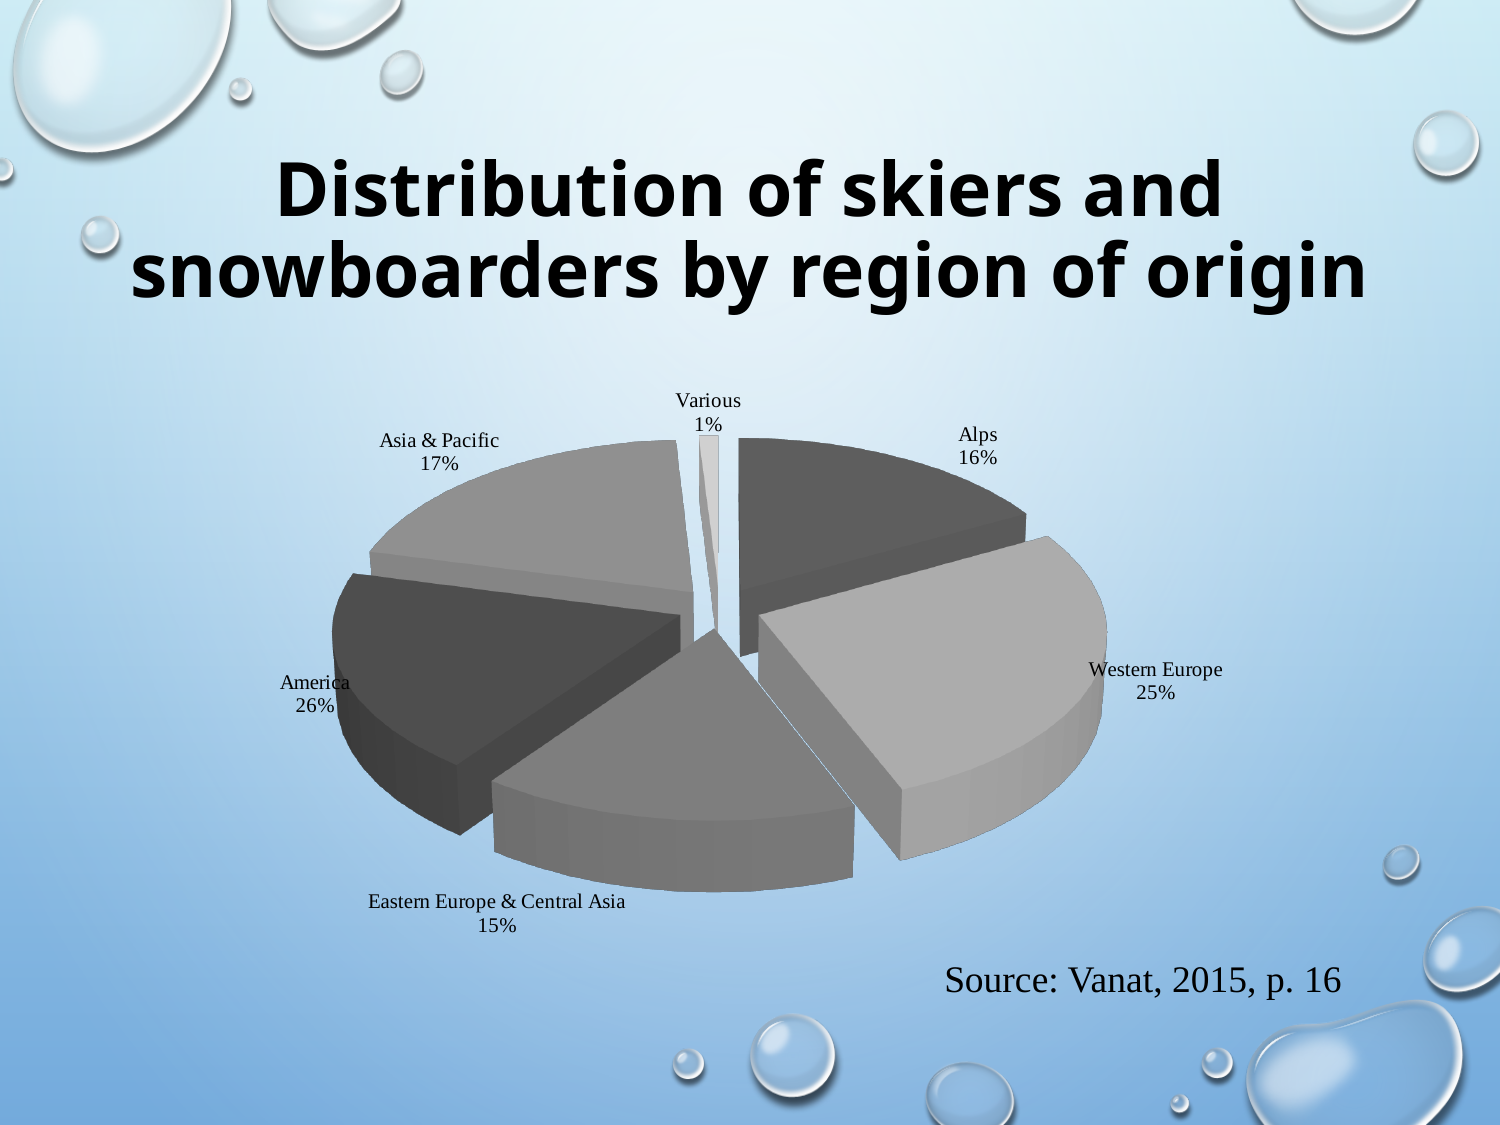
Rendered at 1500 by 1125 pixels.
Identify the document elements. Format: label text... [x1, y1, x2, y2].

title Distribution of skiers and snowboarders by region of origin [112, 101, 1388, 363]
picture [0, 0, 1500, 1125]
chart [112, 363, 1424, 1009]
